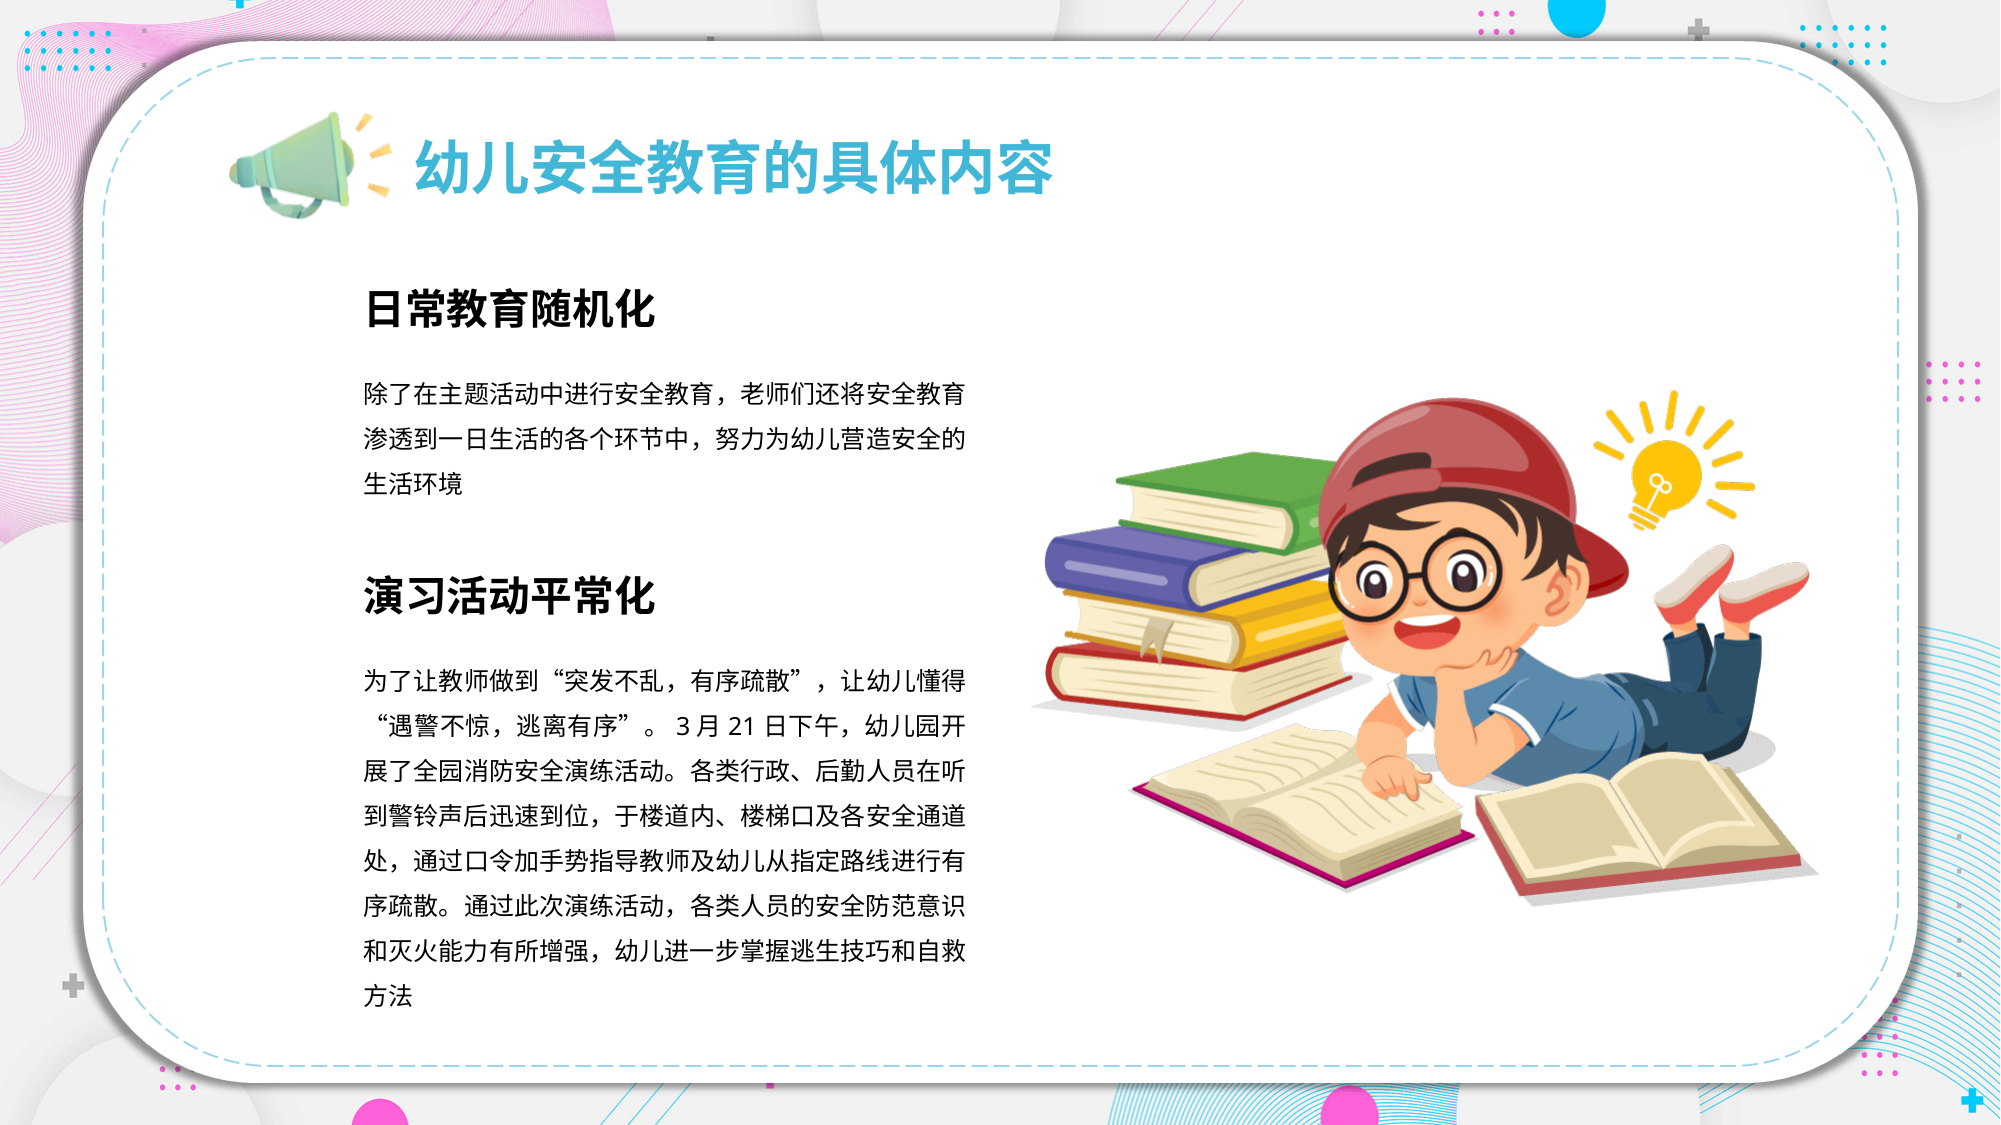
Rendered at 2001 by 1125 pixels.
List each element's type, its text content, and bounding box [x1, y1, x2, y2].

text_box 日常教育随机化 [348, 275, 1005, 341]
text_box 为了让教师做到“突发不乱，有序疏散”，让幼儿懂得“遇警不惊，逃离有序”。3月21日下午，幼儿园开展了全园消防安全演练活动。各类行政、后勤人员在听到警铃声后迅速到位，于楼道内、楼梯口及各安全通道处，通过口令加手势指导教师及幼儿从指定路线进行有序疏散。通过此次演练活动，各类人员的安全防范意识和灭火能力有所增强，幼儿进一步掌握逃生技巧和自救方法 [348, 643, 982, 1018]
text_box 幼儿安全教育的具体内容 [422, 123, 1299, 209]
picture [0, 0, 2001, 1125]
text_box 除了在主题活动中进行安全教育，老师们还将安全教育渗透到一日生活的各个环节中，努力为幼儿营造安全的生活环境 [348, 356, 982, 506]
text_box 演习活动平常化 [348, 562, 1005, 628]
